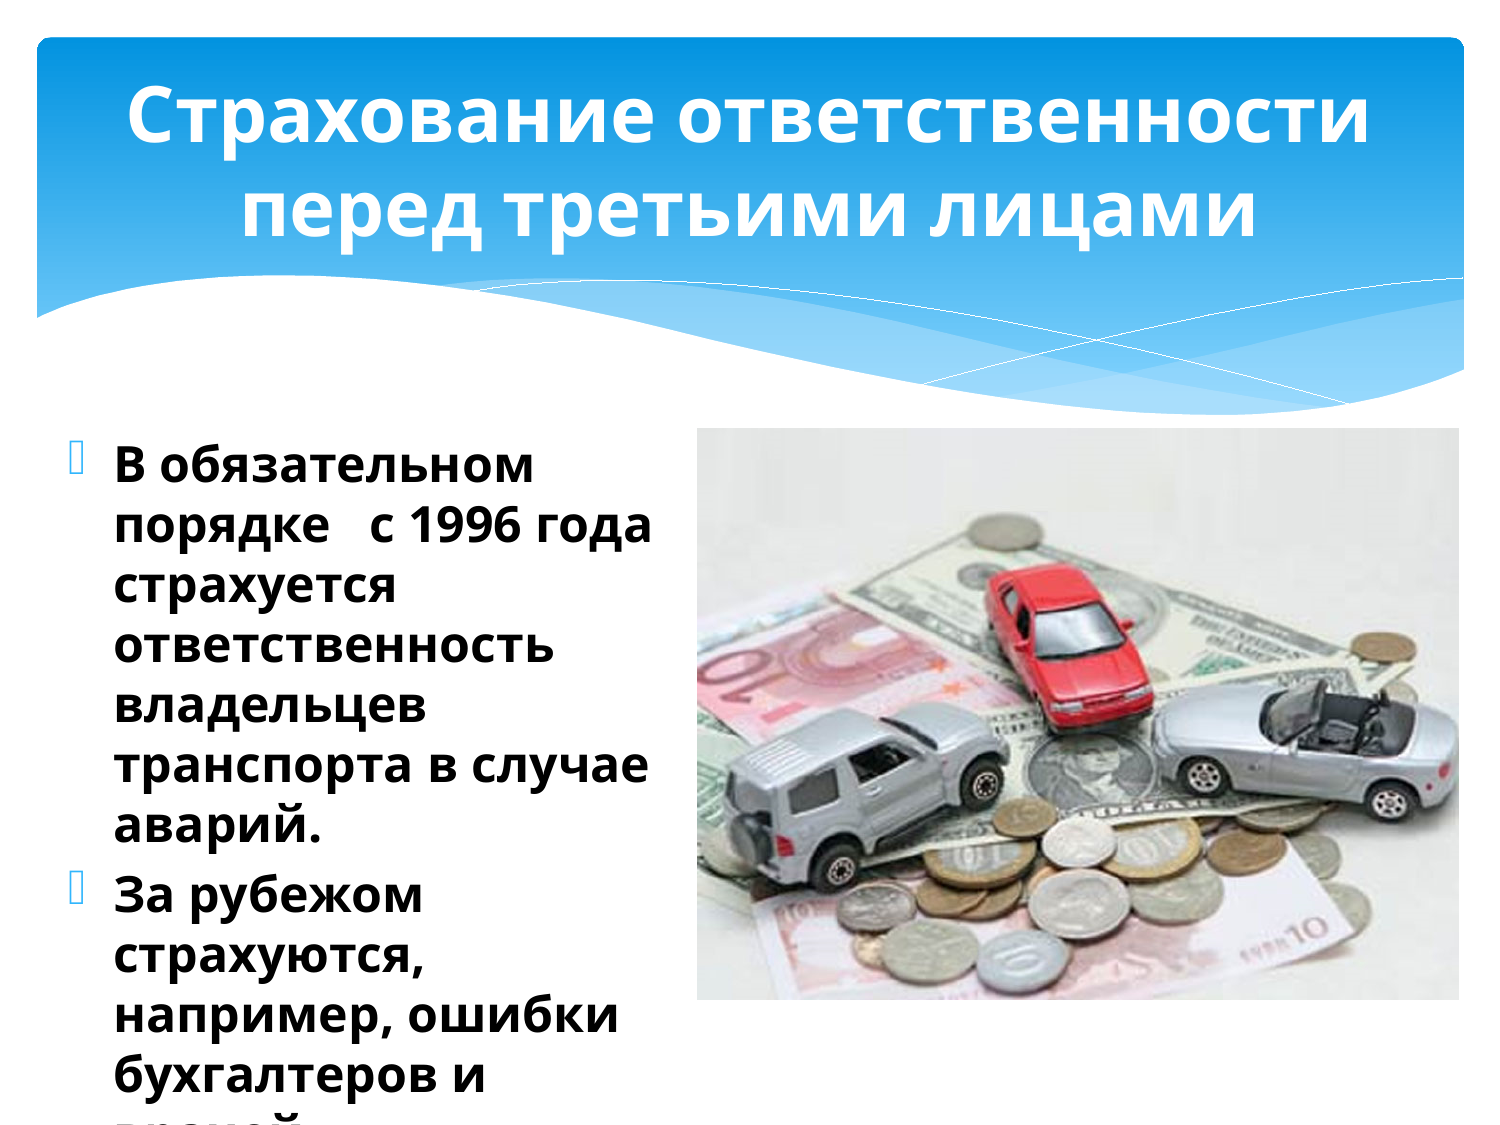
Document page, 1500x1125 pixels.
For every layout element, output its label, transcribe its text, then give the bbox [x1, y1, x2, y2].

title Страхование ответственности перед третьими лицами [75, 55, 1425, 261]
list В обязательном порядке с 1996 года страхуется ответственность владельцев транспорта в случае аварий. За рубежом страхуются, например, ошибки бухгалтеров и врачей. [53, 425, 681, 991]
picture [697, 428, 1459, 1000]
